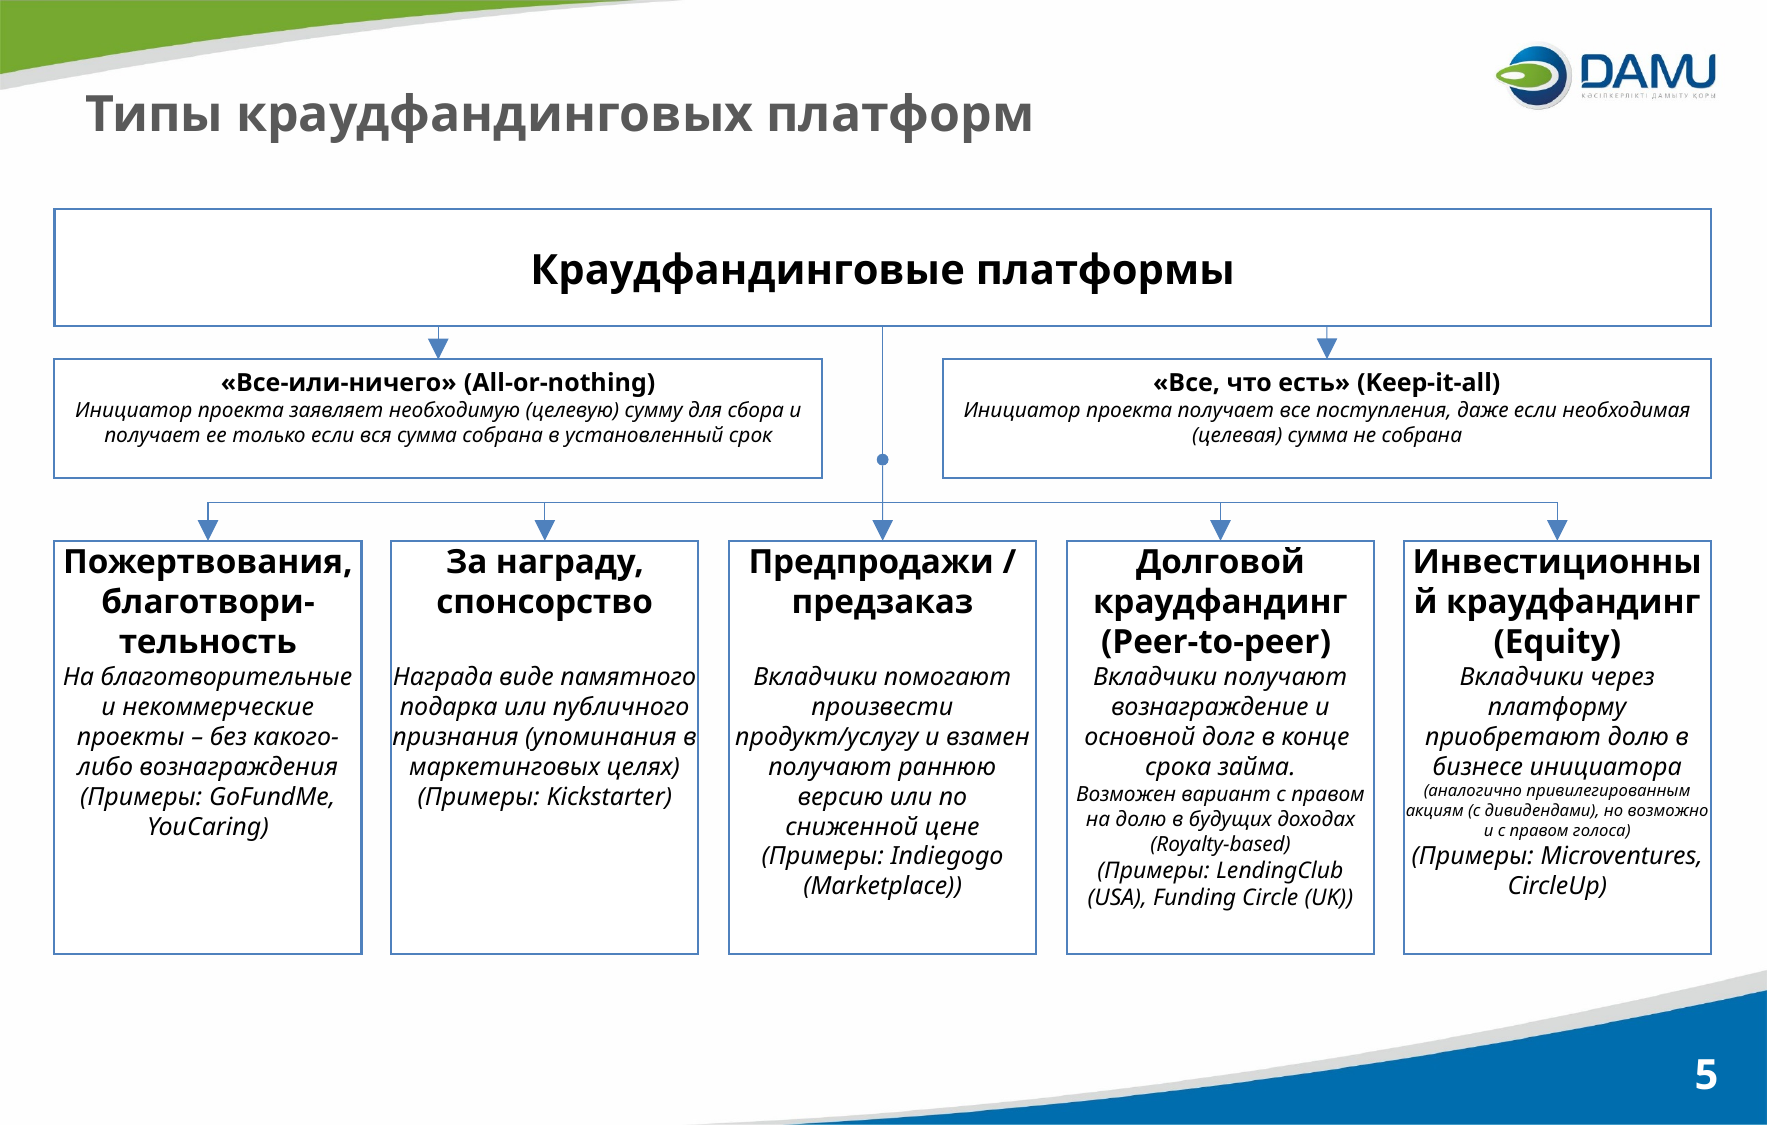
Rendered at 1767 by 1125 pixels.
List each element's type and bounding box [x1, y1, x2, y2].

picture [0, 0, 1767, 1125]
text_box [1013, 334, 1090, 673]
text_box [507, 165, 583, 841]
text_box [1182, 165, 1258, 841]
text_box [676, 334, 752, 673]
